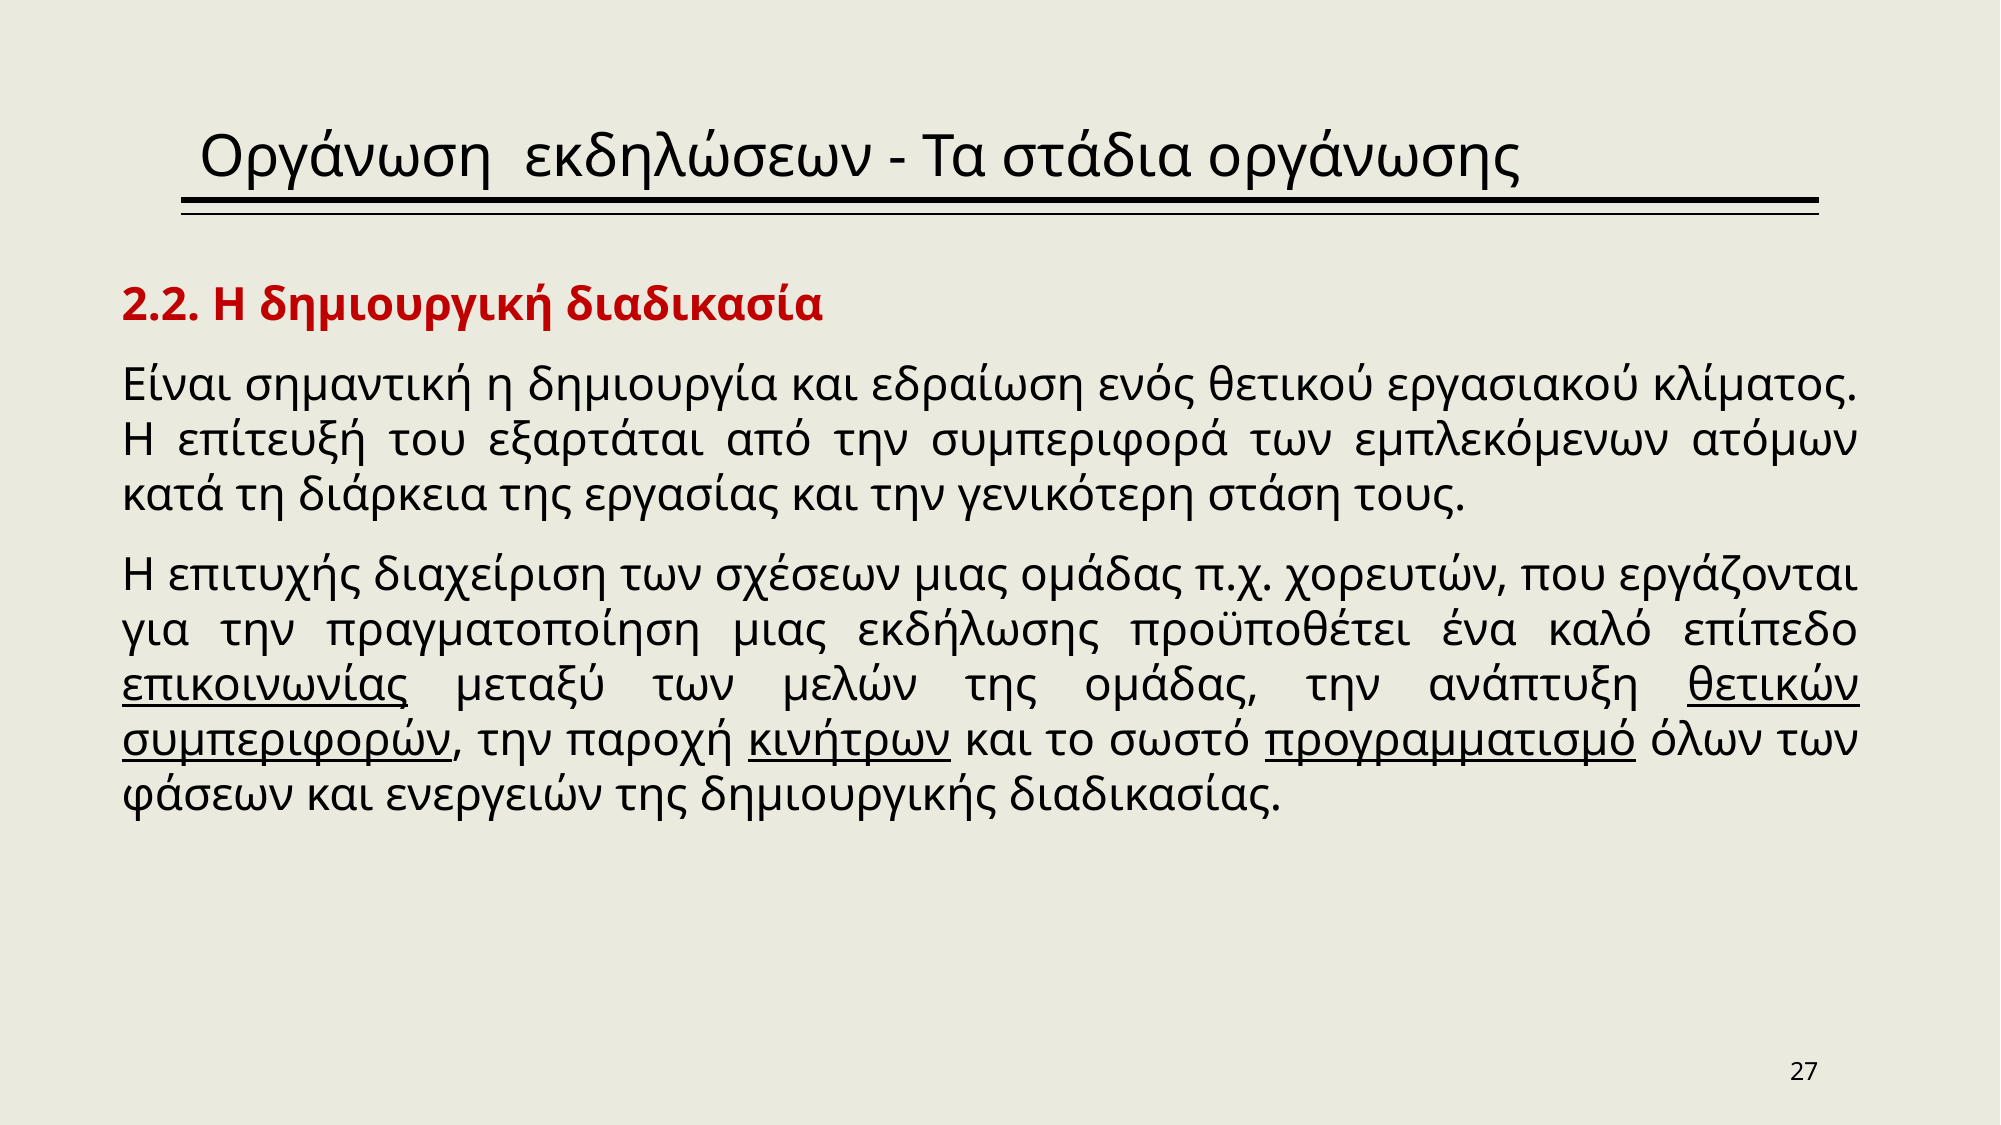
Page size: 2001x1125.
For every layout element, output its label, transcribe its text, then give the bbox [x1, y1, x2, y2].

text_box 2.2. Η δημιουργική διαδικασία Είναι σημαντική η δημιουργία και εδραίωση ενός θετικού εργασιακού κλίματος. Η επίτευξή του εξαρτάται από την συμπεριφορά των εμπλεκόμενων ατόμων κατά τη διάρκεια της εργασίας και την γενικότερη στάση τους. Η επιτυχής διαχείριση των σχέσεων μιας ομάδας π.χ. χορευτών, που εργάζονται για την πραγματοποίηση μιας εκδήλωσης προϋποθέτει ένα καλό επίπεδο επικοινωνίας μεταξύ των μελών της ομάδας, την ανάπτυξη θετικών συμπεριφορών, την παροχή κινήτρων και το σωστό προγραμματισμό όλων των φάσεων και ενεργειών της δημιουργικής διαδικασίας. [106, 267, 1875, 897]
text_box Οργάνωση εκδηλώσεων - Τα στάδια οργάνωσης [184, 89, 1674, 196]
slide_number 27 [1518, 1042, 1819, 1103]
